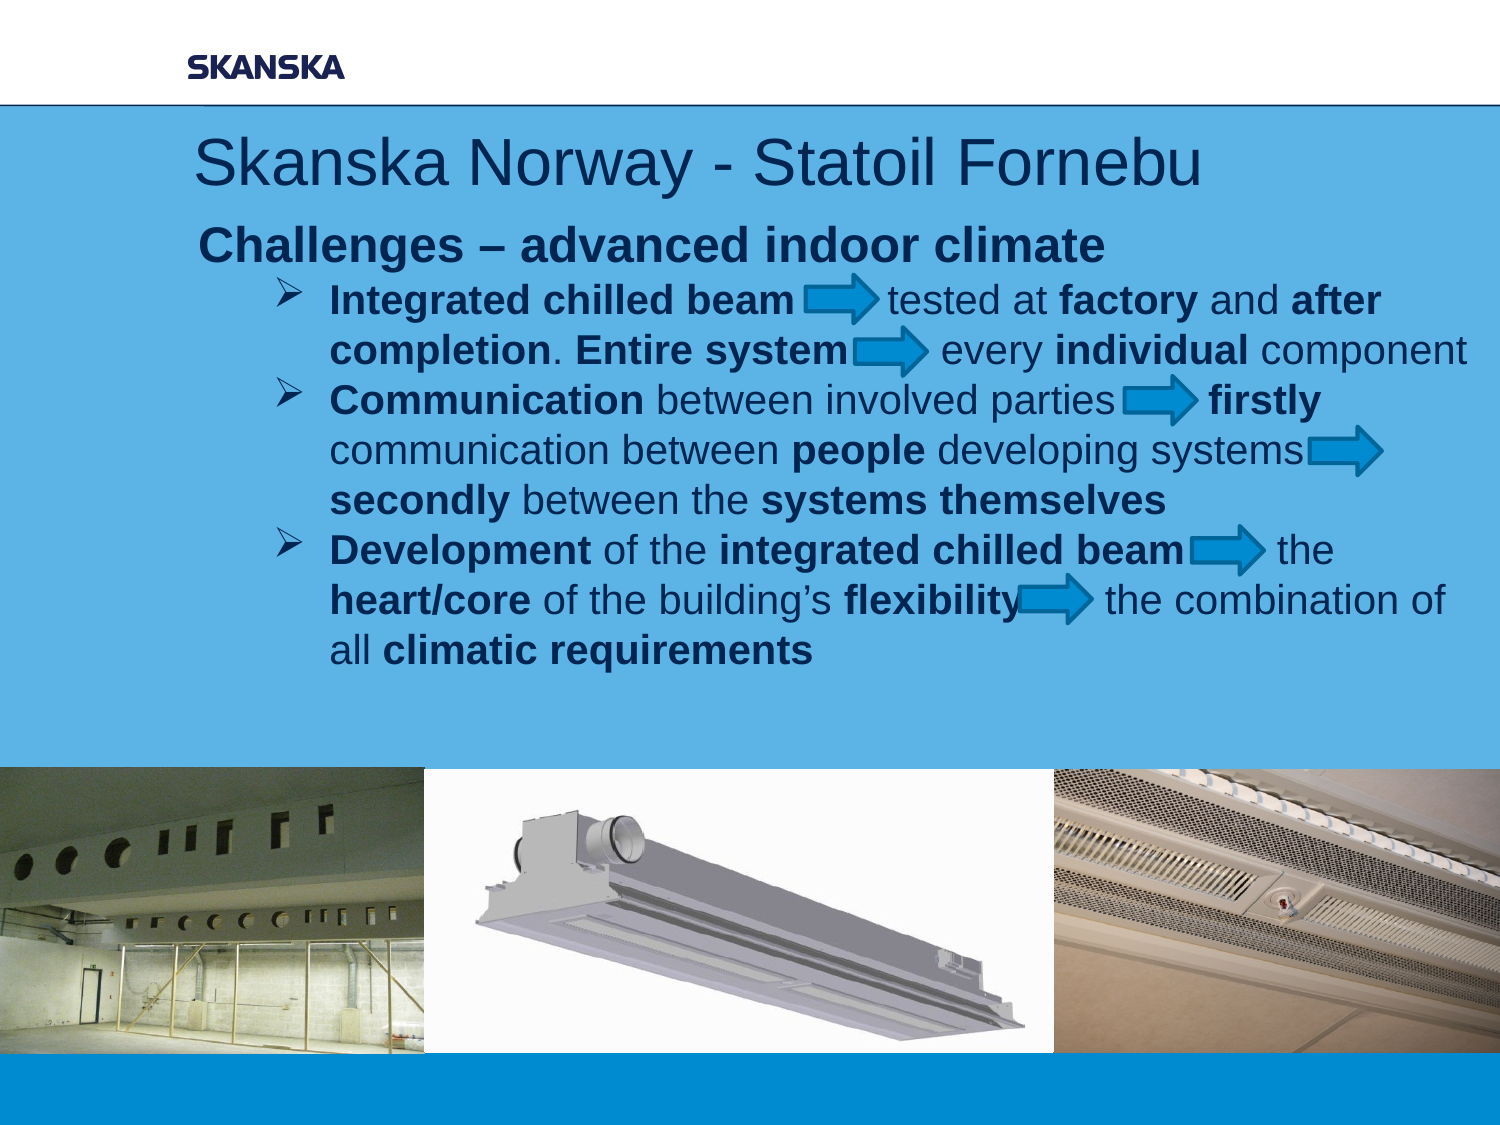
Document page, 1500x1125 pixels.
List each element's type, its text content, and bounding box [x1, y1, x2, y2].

text_box [852, 325, 930, 378]
text_box [0, 104, 1500, 769]
text_box [1189, 524, 1267, 577]
text_box [1307, 424, 1384, 478]
text_box [803, 272, 880, 326]
text_box [1122, 374, 1199, 427]
text_box Skanska Norway - Statoil Fornebu [178, 110, 1324, 206]
picture [188, 55, 345, 79]
text_box [1017, 572, 1095, 626]
text_box Challenges – advanced indoor climate Integrated chilled beam tested at factory and after completion. Entire system every individual component Communication between involved parties firstly communication between people developing systems secondly between the systems themselves Development of the integrated chilled beam the heart/core of the building’s flexibility the combination of all climatic requirements [183, 205, 1500, 681]
picture [0, 767, 1500, 1053]
